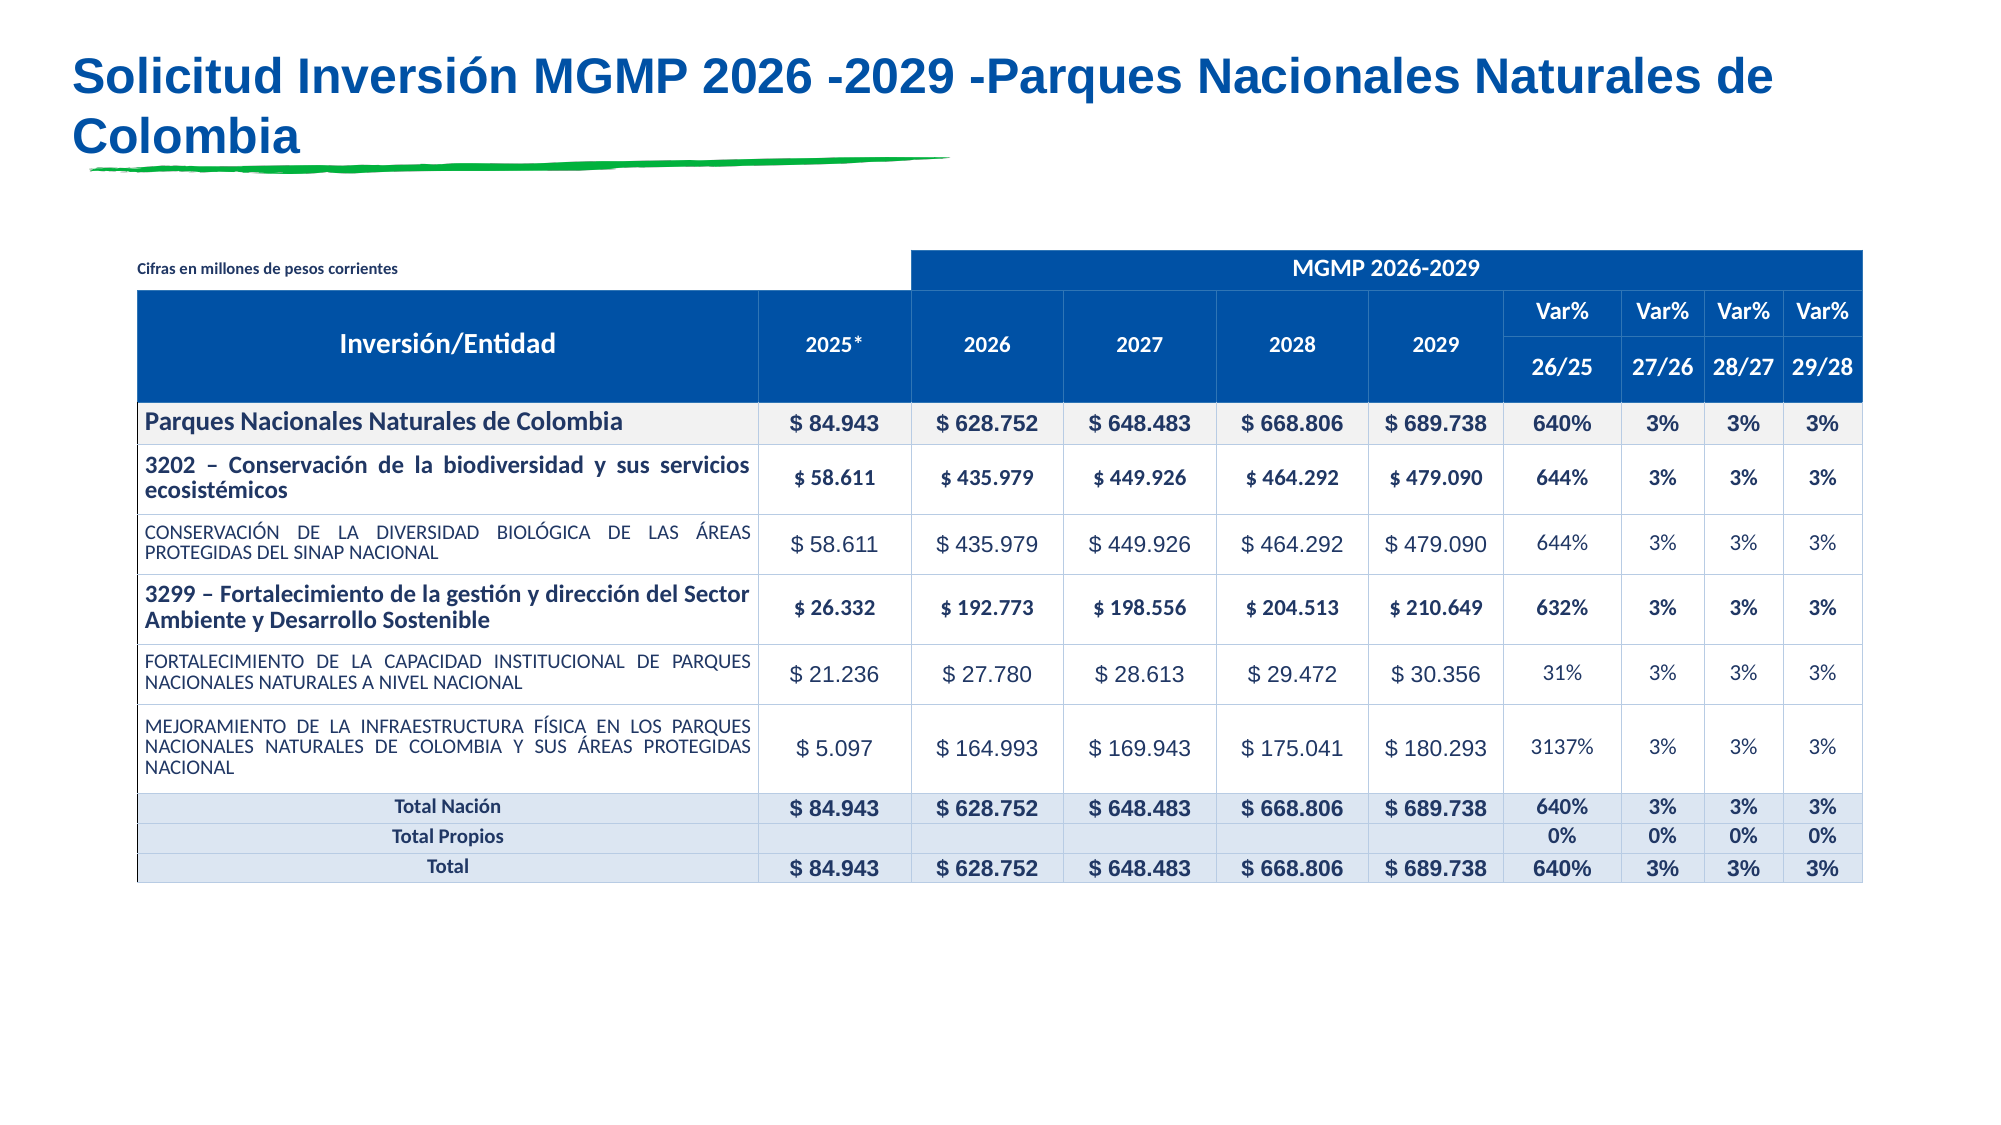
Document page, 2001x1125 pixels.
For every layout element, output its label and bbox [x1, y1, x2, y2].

table_cell [138, 291, 758, 402]
table_cell [759, 291, 911, 402]
table_cell [759, 575, 911, 644]
table_cell [1622, 515, 1704, 574]
table_cell [759, 705, 911, 793]
table_cell [912, 403, 1063, 444]
table_cell [138, 705, 758, 793]
table_cell [1504, 337, 1621, 402]
table_cell [912, 854, 1063, 882]
table_cell [1064, 794, 1216, 823]
table_cell [138, 445, 758, 514]
table_cell [138, 854, 758, 882]
table_cell [1504, 575, 1621, 644]
table_cell [1784, 645, 1862, 704]
table_cell [1622, 824, 1704, 853]
table_cell [1705, 705, 1783, 793]
table_cell [912, 645, 1063, 704]
table_cell [759, 515, 911, 574]
table_cell [138, 645, 758, 704]
table_cell [759, 824, 911, 853]
table_cell [138, 515, 758, 574]
table_cell [912, 705, 1063, 793]
table_cell [1784, 824, 1862, 853]
table_cell [1784, 515, 1862, 574]
table_cell [1369, 445, 1503, 514]
table_cell [138, 824, 758, 853]
table_cell [1369, 824, 1503, 853]
table_cell [1622, 854, 1704, 882]
table_cell [1504, 854, 1621, 882]
table_cell [1064, 575, 1216, 644]
text_box [57, 157, 1836, 232]
table_cell [1217, 645, 1368, 704]
table_cell [759, 403, 911, 444]
table_cell [1784, 291, 1862, 336]
table_cell [1622, 403, 1704, 444]
picture [73, 156, 965, 174]
table_cell [1705, 337, 1783, 402]
table_cell [1217, 445, 1368, 514]
table_cell [138, 575, 758, 644]
table_cell [1369, 291, 1503, 402]
table_cell [1784, 705, 1862, 793]
table_cell [1622, 705, 1704, 793]
table_cell [1784, 575, 1862, 644]
table_cell [1064, 824, 1216, 853]
table_cell [759, 794, 911, 823]
table_cell [1504, 645, 1621, 704]
table_cell [1784, 794, 1862, 823]
table_cell [1784, 445, 1862, 514]
table_cell [1504, 794, 1621, 823]
table_cell [1784, 403, 1862, 444]
table_cell [912, 575, 1063, 644]
table_cell [1217, 291, 1368, 402]
table_cell [1504, 705, 1621, 793]
table_cell [1064, 291, 1216, 402]
table_cell [1217, 824, 1368, 853]
table_cell [1217, 403, 1368, 444]
table_cell [1622, 794, 1704, 823]
table_header [137, 250, 911, 290]
table_cell [1784, 337, 1862, 402]
table_cell [1217, 794, 1368, 823]
table_cell [1705, 575, 1783, 644]
table_cell [1784, 854, 1862, 882]
table_cell [1504, 291, 1621, 336]
table_cell [1705, 445, 1783, 514]
table_cell [912, 794, 1063, 823]
table_cell [1504, 403, 1621, 444]
table_cell [1622, 645, 1704, 704]
table_cell [1064, 515, 1216, 574]
table_cell [1369, 794, 1503, 823]
table_cell [1369, 854, 1503, 882]
table_cell [1369, 645, 1503, 704]
table_cell [138, 403, 758, 444]
table_cell [1064, 705, 1216, 793]
table_cell [759, 854, 911, 882]
table_cell [1504, 515, 1621, 574]
table_cell [1369, 705, 1503, 793]
table_cell [1705, 824, 1783, 853]
table_cell [1504, 445, 1621, 514]
table_cell [1064, 854, 1216, 882]
table_cell [1369, 515, 1503, 574]
table_cell [1064, 445, 1216, 514]
table_cell [1705, 854, 1783, 882]
table_cell [1705, 291, 1783, 336]
table_cell [1622, 575, 1704, 644]
table_cell [912, 445, 1063, 514]
table_cell [1217, 854, 1368, 882]
table_cell [1369, 575, 1503, 644]
table_cell [1705, 515, 1783, 574]
table_cell [1705, 645, 1783, 704]
table_cell [759, 445, 911, 514]
table_cell [138, 794, 758, 823]
table_cell [1217, 705, 1368, 793]
table_cell [1622, 445, 1704, 514]
table_cell [759, 645, 911, 704]
table_cell [912, 291, 1063, 402]
table_header [912, 251, 1862, 290]
table_cell [912, 824, 1063, 853]
table_cell [1217, 515, 1368, 574]
table_cell [1622, 291, 1704, 336]
table_cell [1064, 645, 1216, 704]
table_cell [1217, 575, 1368, 644]
table_cell [912, 515, 1063, 574]
table_cell [1504, 824, 1621, 853]
table_cell [1705, 794, 1783, 823]
table_cell [1705, 403, 1783, 444]
table_cell [1369, 403, 1503, 444]
table_cell [1064, 403, 1216, 444]
table_cell [1622, 337, 1704, 402]
